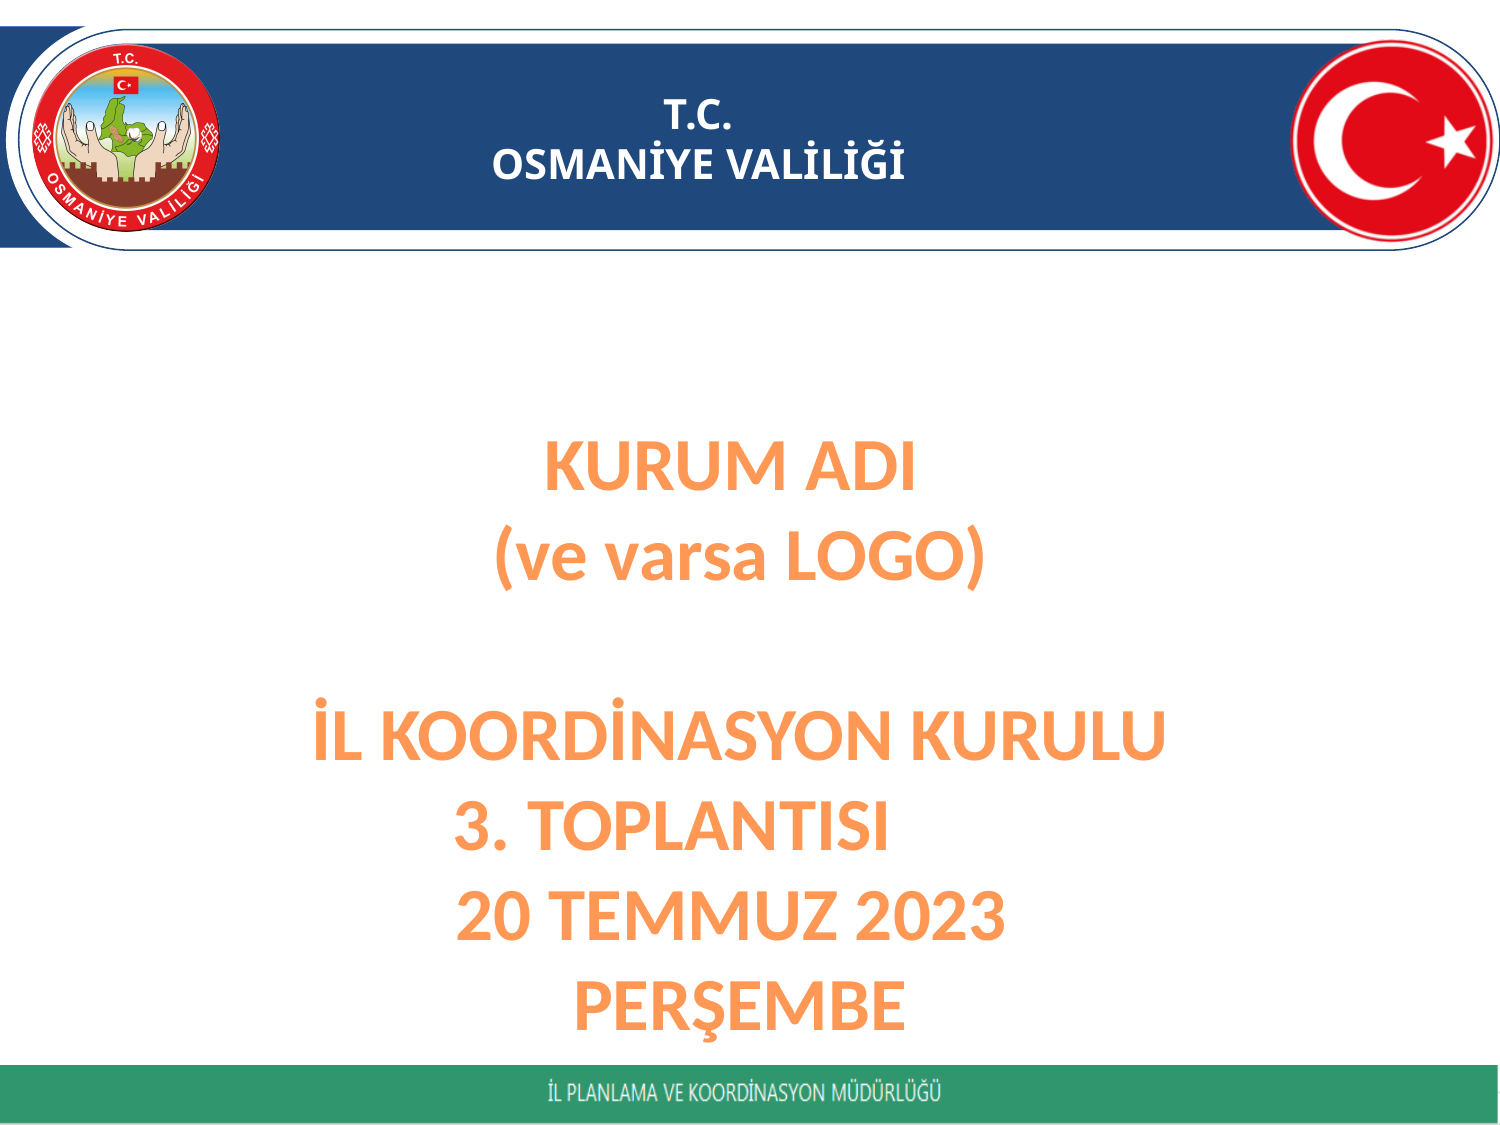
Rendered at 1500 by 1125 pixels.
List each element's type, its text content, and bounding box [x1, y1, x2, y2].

picture [1285, 34, 1497, 247]
picture [32, 44, 221, 232]
picture [0, 1065, 1500, 1125]
text_box KURUM ADI (ve varsa LOGO) İL KOORDİNASYON KURULU 3. TOPLANTISI 20 TEMMUZ 2023 PERŞEMBE [5, 408, 1475, 1054]
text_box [0, 18, 1500, 261]
